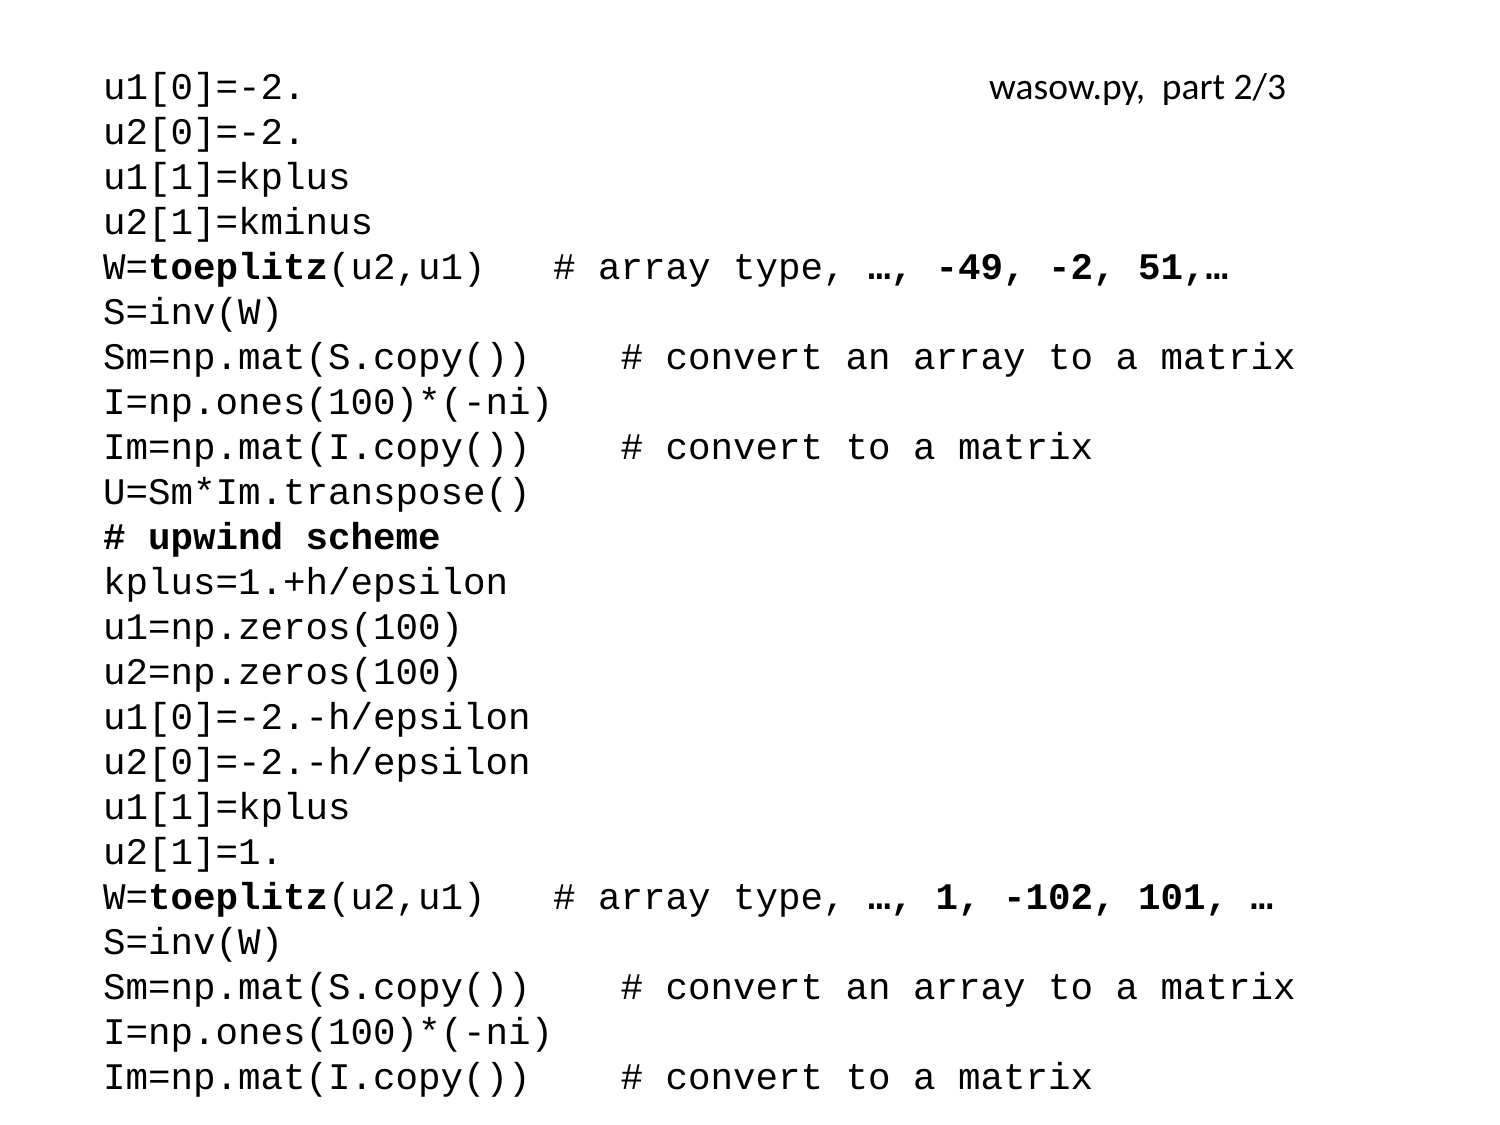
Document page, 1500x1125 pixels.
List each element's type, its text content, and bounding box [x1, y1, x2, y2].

text_box wasow.py, part 2/3 [974, 54, 1424, 115]
text_box u1[0]=-2. u2[0]=-2. u1[1]=kplus u2[1]=kminus W=toeplitz(u2,u1) # array type, …, -49, -2, 51,… S=inv(W) Sm=np.mat(S.copy()) # convert an array to a matrix I=np.ones(100)*(-ni) Im=np.mat(I.copy()) # convert to a matrix U=Sm*Im.transpose() # upwind scheme kplus=1.+h/epsilon u1=np.zeros(100) u2=np.zeros(100) u1[0]=-2.-h/epsilon u2[0]=-2.-h/epsilon u1[1]=kplus u2[1]=1. W=toeplitz(u2,u1) # array type, …, 1, -102, 101, … S=inv(W) Sm=np.mat(S.copy()) # convert an array to a matrix I=np.ones(100)*(-ni) Im=np.mat(I.copy()) # convert to a matrix [88, 54, 1365, 1105]
